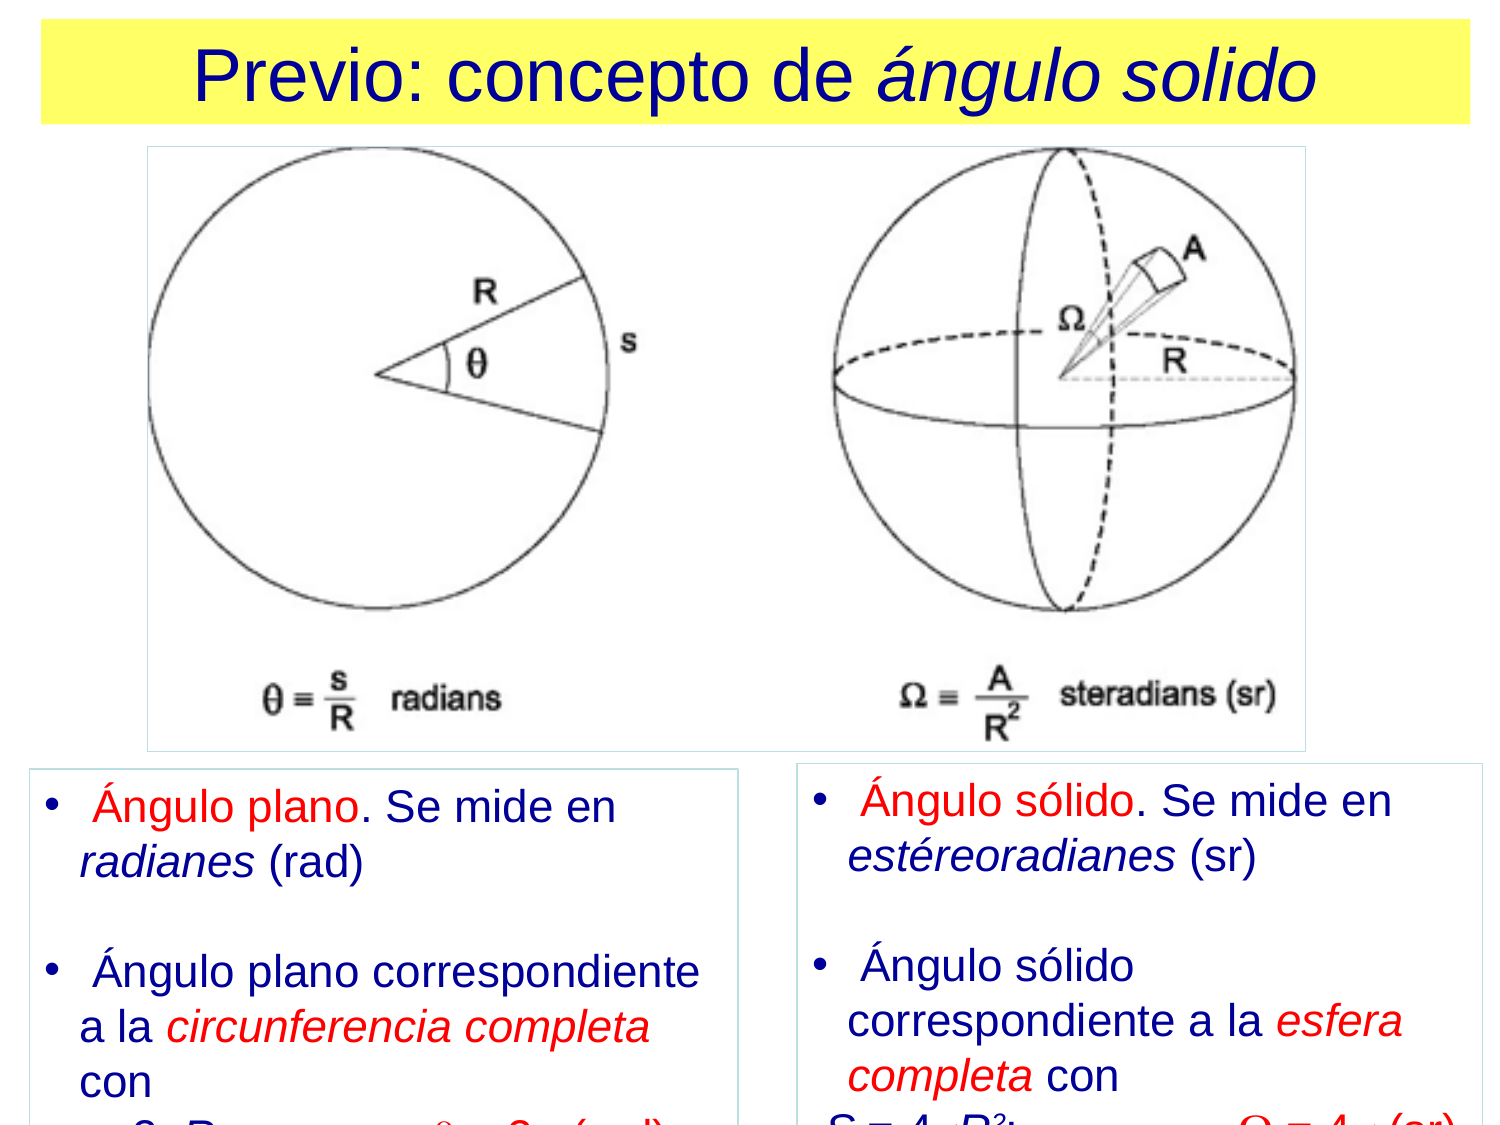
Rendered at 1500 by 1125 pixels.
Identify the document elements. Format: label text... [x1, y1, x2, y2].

text_box Ángulo sólido. Se mide en estéreoradianes (sr) Ángulo sólido correspondiente a la esfera completa con S = 4R2:  = 4 (sr) [797, 763, 1483, 1125]
text_box Ángulo plano. Se mide en radianes (rad) Ángulo plano correspondiente a la circunferencia completa con s = 2R:  = 2 (rad) [29, 768, 739, 1125]
picture [147, 145, 1306, 752]
text_box Previo: concepto de ángulo solido [41, 19, 1471, 125]
